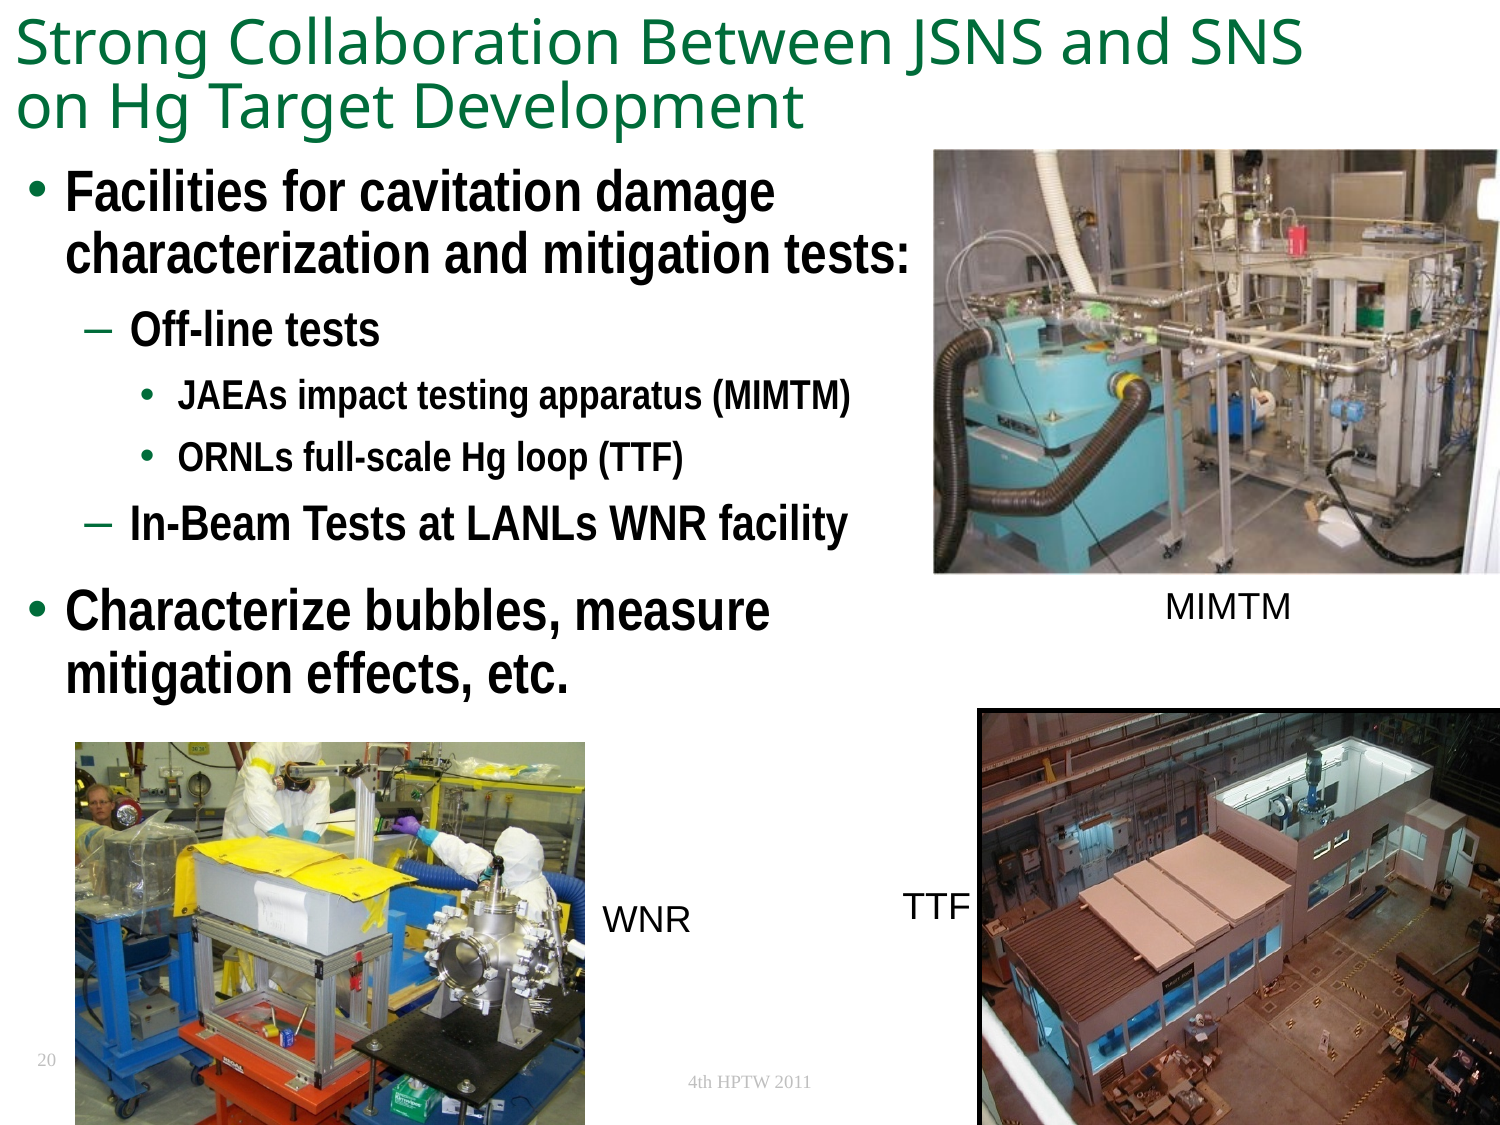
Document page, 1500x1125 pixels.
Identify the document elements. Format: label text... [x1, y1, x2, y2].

picture [74, 742, 586, 1125]
picture [932, 149, 1500, 576]
picture [981, 712, 1500, 1125]
text_box TTF [887, 874, 976, 935]
list Facilities for cavitation damage characterization and mitigation tests: Off-line tests JAEAs impact testing apparatus (MIMTM) ORNLs full-scale Hg loop (TTF) In-Beam Tests at LANLs WNR facility Characterize bubbles, measure mitigation effects, etc. [12, 152, 945, 715]
text_box WNR [590, 887, 713, 948]
text_box MIMTM [1149, 585, 1325, 635]
title Strong Collaboration Between JSNS and SNS on Hg Target Development [0, 5, 1351, 151]
